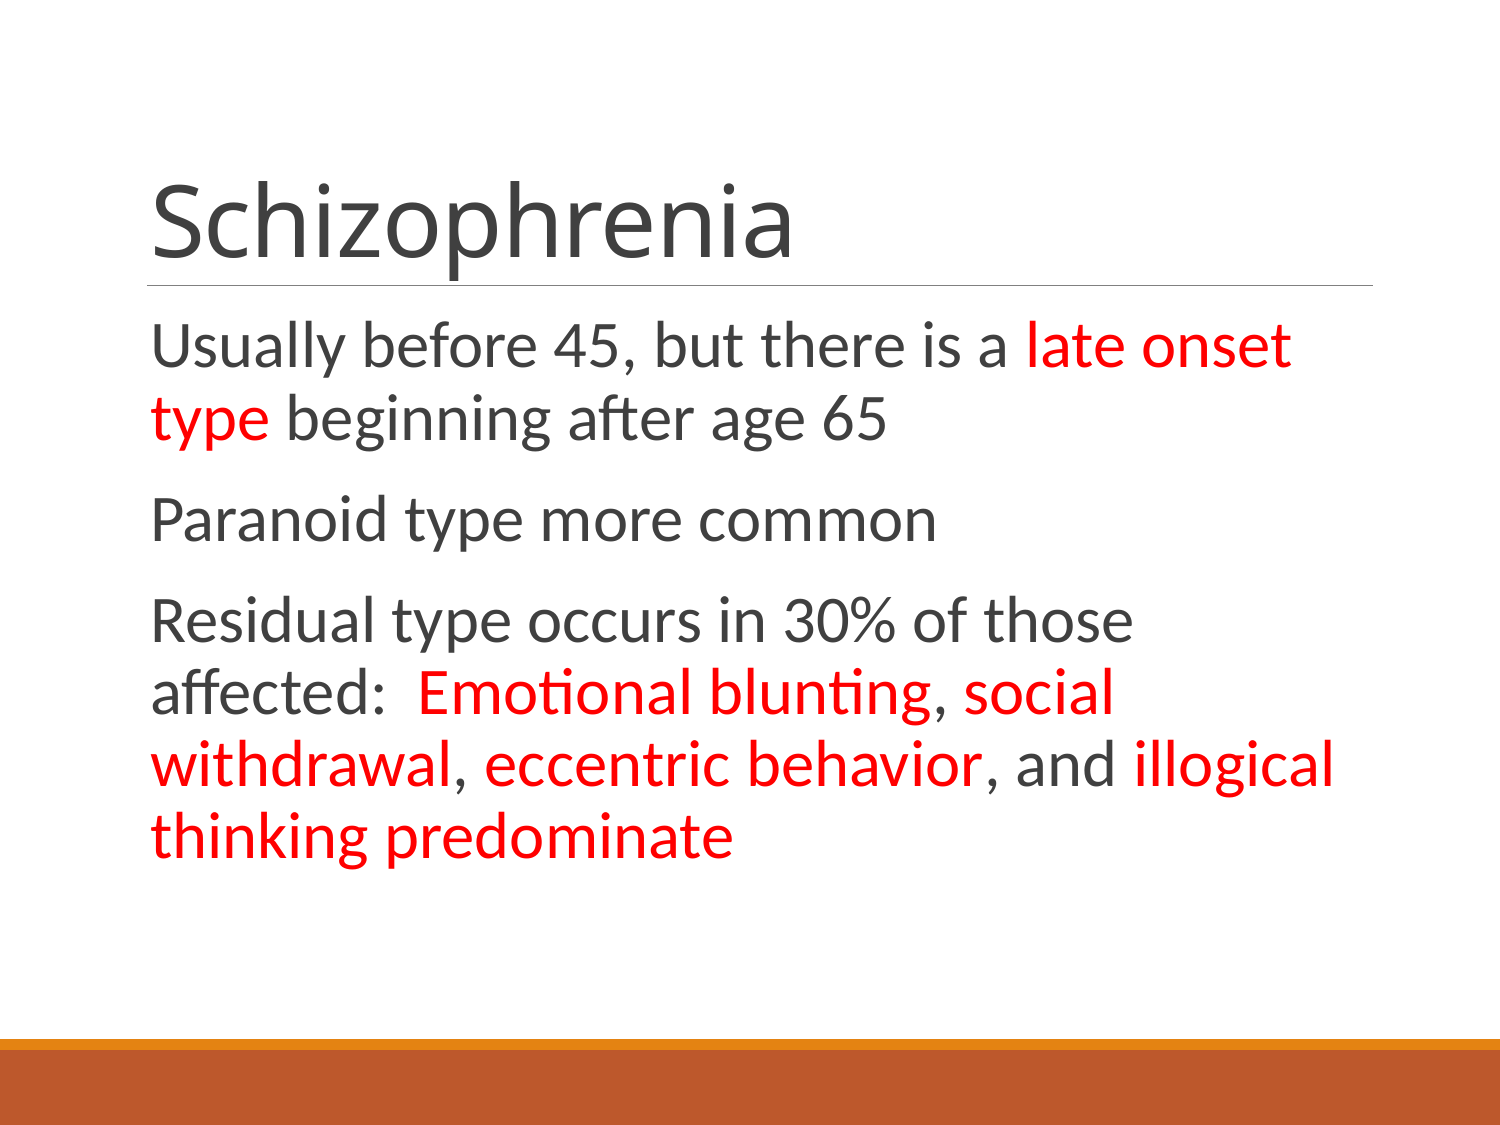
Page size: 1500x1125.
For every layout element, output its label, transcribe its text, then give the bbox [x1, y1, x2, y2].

list Usually before 45, but there is a late onset type beginning after age 65 Paranoid type more common Residual type occurs in 30% of those affected: Emotional blunting, social withdrawal, eccentric behavior, and illogical thinking predominate [135, 302, 1373, 963]
title Schizophrenia [135, 47, 1373, 285]
